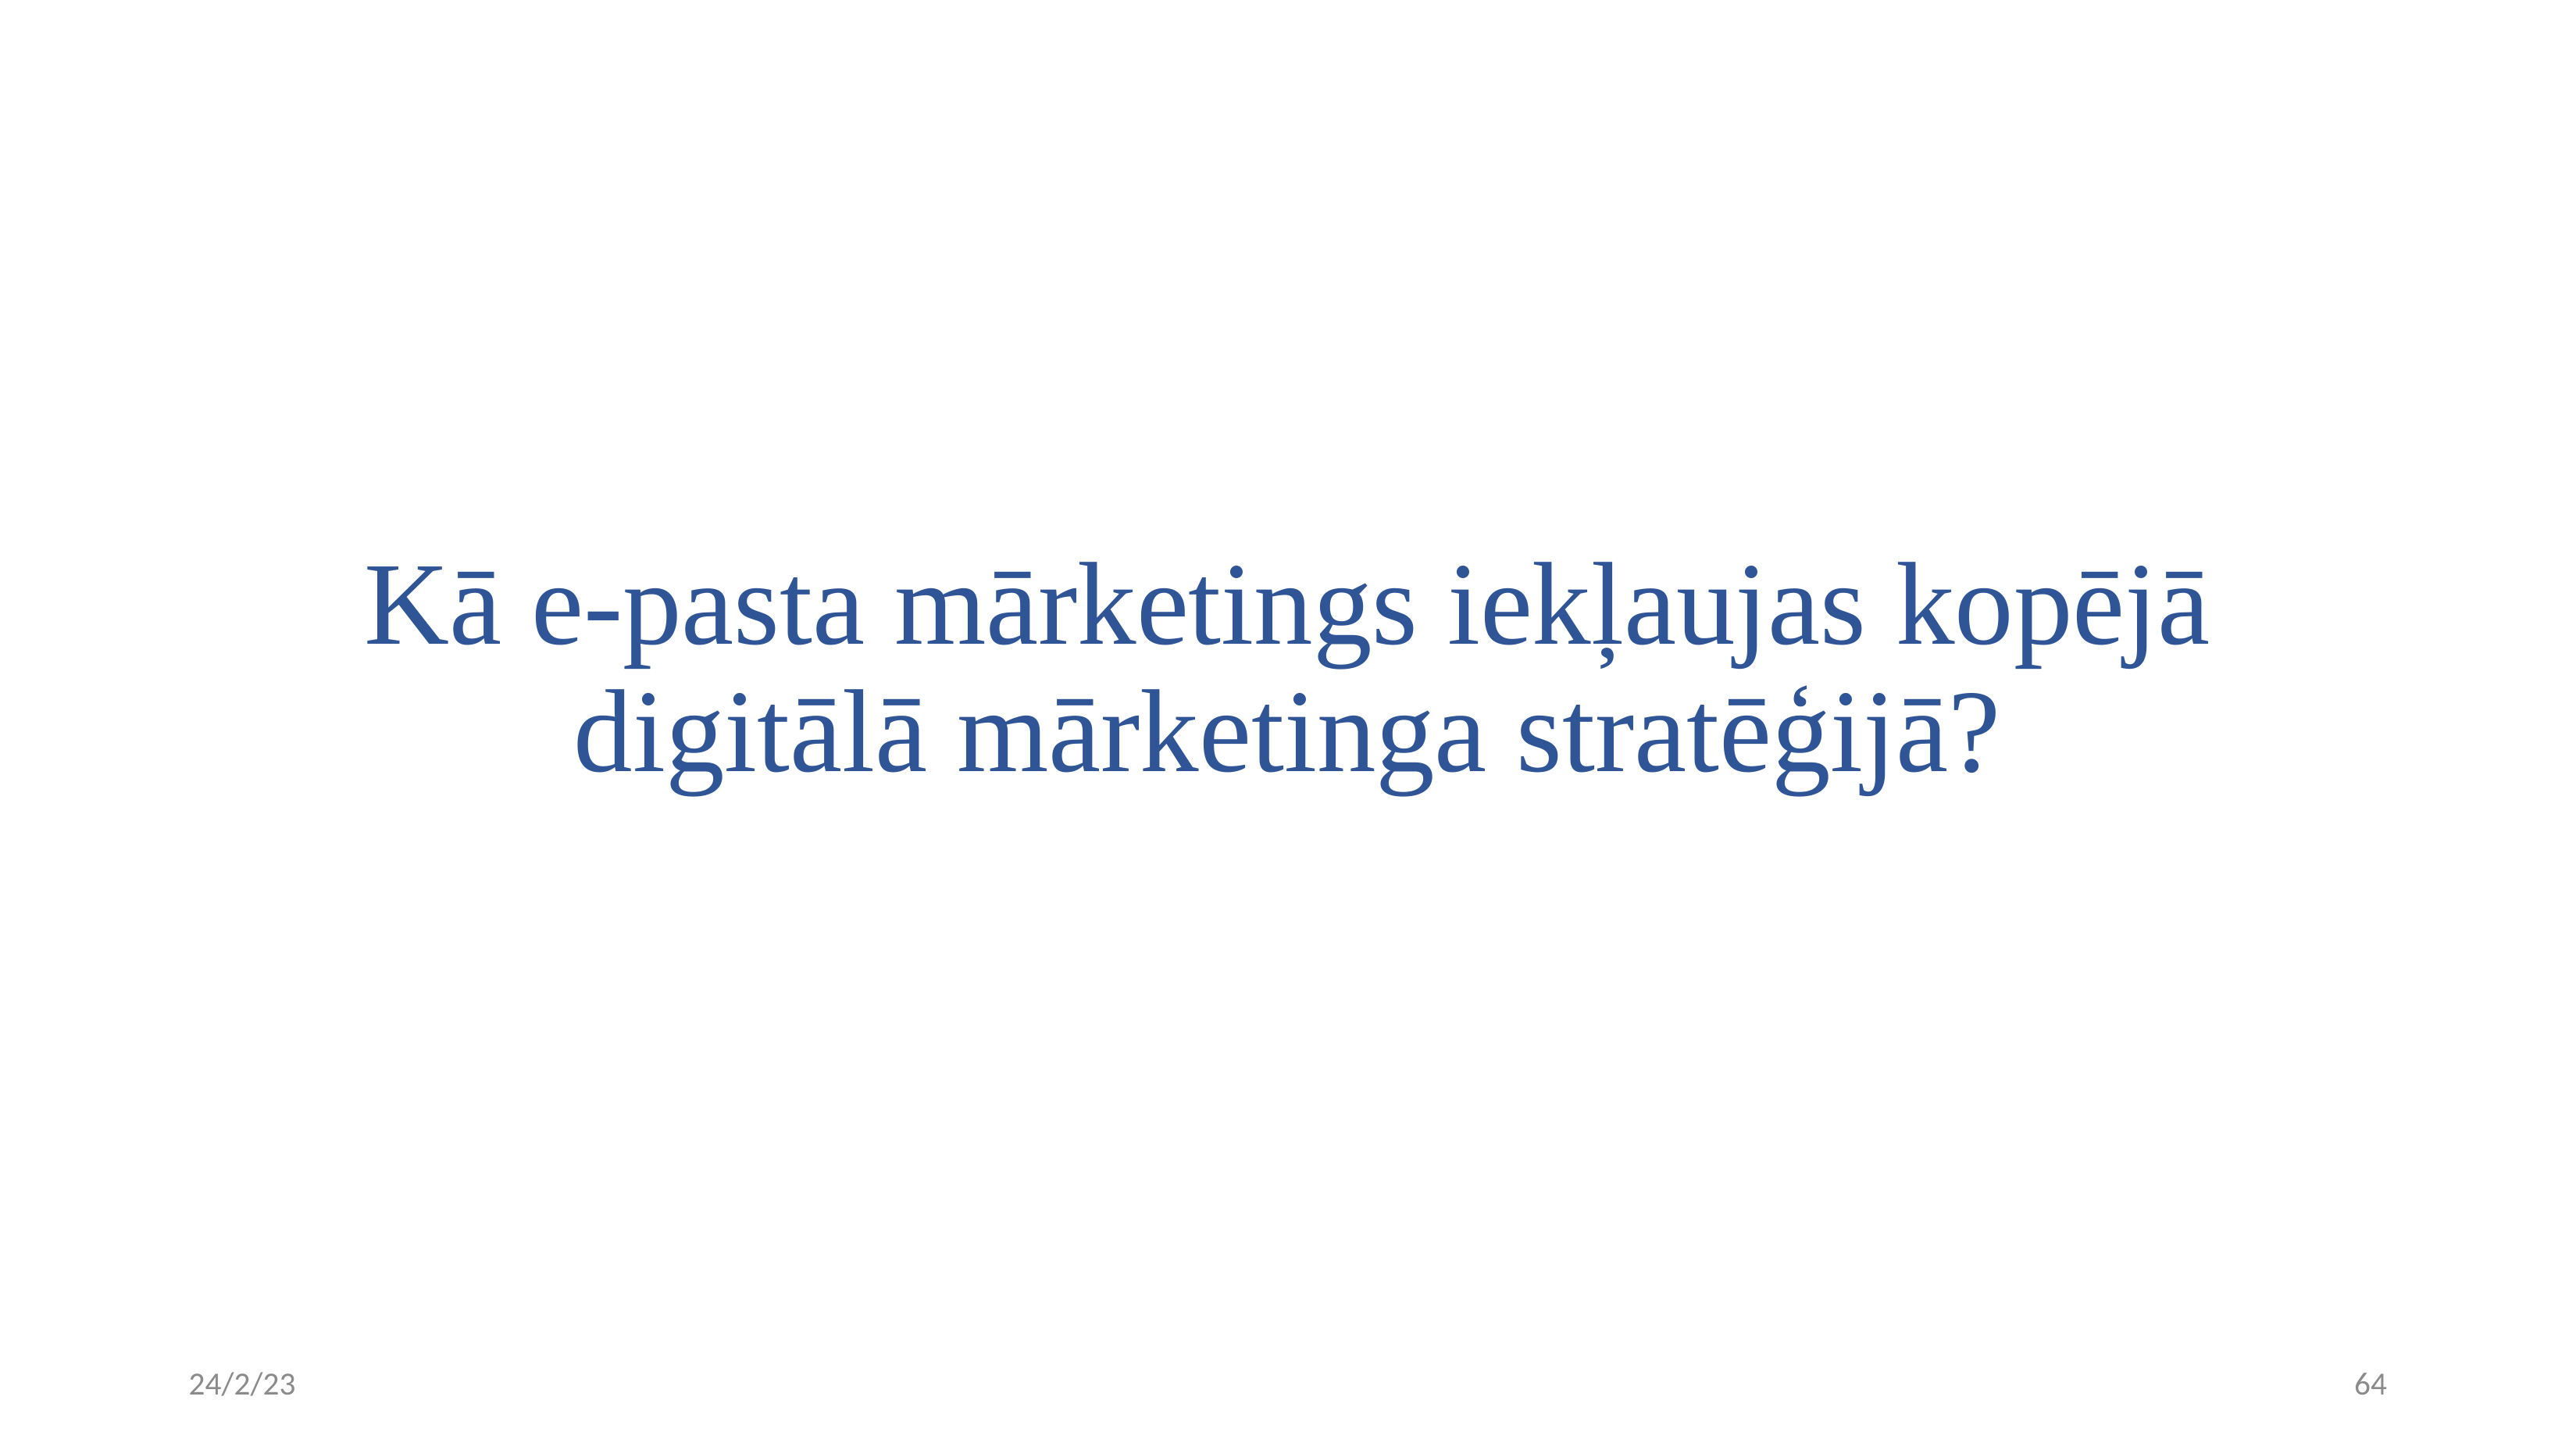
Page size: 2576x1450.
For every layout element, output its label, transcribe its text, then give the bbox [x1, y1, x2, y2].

slide_number 64 [1819, 1343, 2399, 1421]
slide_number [177, 1343, 757, 1421]
title Kā e-pasta mārketings iekļaujas kopējā digitālā mārketinga stratēģijā? [177, 529, 2399, 810]
